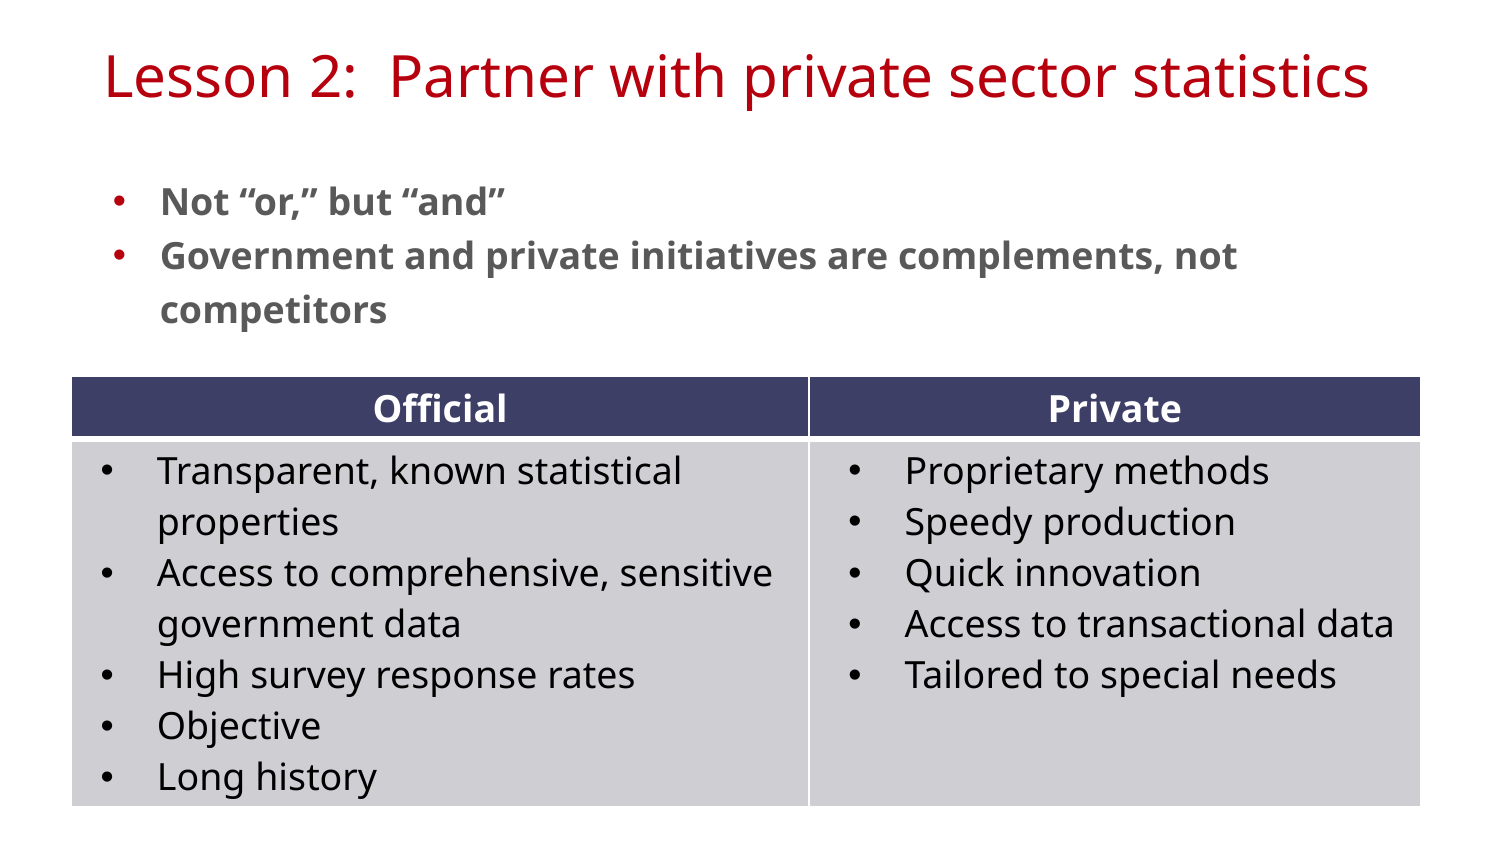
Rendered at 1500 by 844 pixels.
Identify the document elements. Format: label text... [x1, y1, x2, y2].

list Not “or,” but “and” Government and private initiatives are complements, not competitors [88, 161, 1421, 376]
table_cell Proprietary methods Speedy production Quick innovation Access to transactional data Tailored to special needs [810, 442, 1420, 806]
table_header Private [810, 377, 1420, 436]
table_cell Transparent, known statistical properties Access to comprehensive, sensitive government data High survey response rates Objective Long history [72, 442, 808, 806]
table_header Official [72, 377, 808, 436]
title Lesson 2: Partner with private sector statistics [88, 32, 1455, 188]
